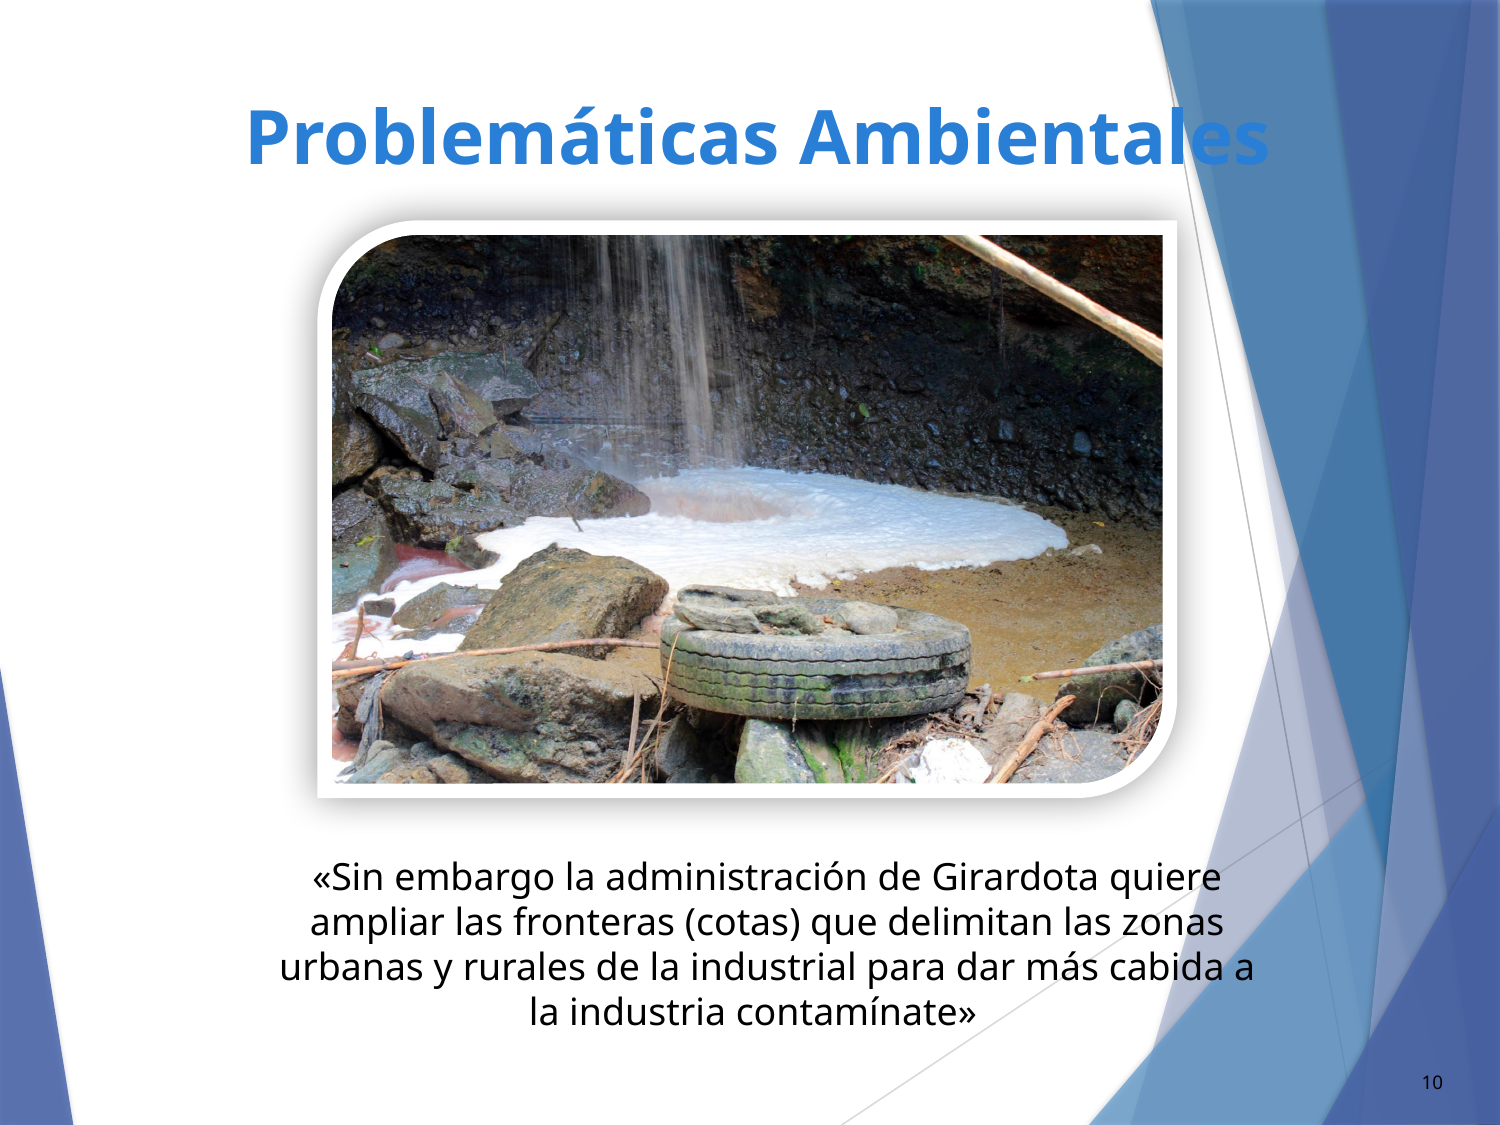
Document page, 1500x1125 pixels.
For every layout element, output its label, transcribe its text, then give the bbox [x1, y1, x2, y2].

slide_number 10 [1374, 1053, 1459, 1114]
text_box «Sin embargo la administración de Girardota quiere ampliar las fronteras (cotas) que delimitan las zonas urbanas y rurales de la industrial para dar más cabida a la industria contamínate» [253, 845, 1282, 1086]
picture [324, 227, 1171, 792]
text_box Problemáticas Ambientales [82, 82, 1453, 187]
